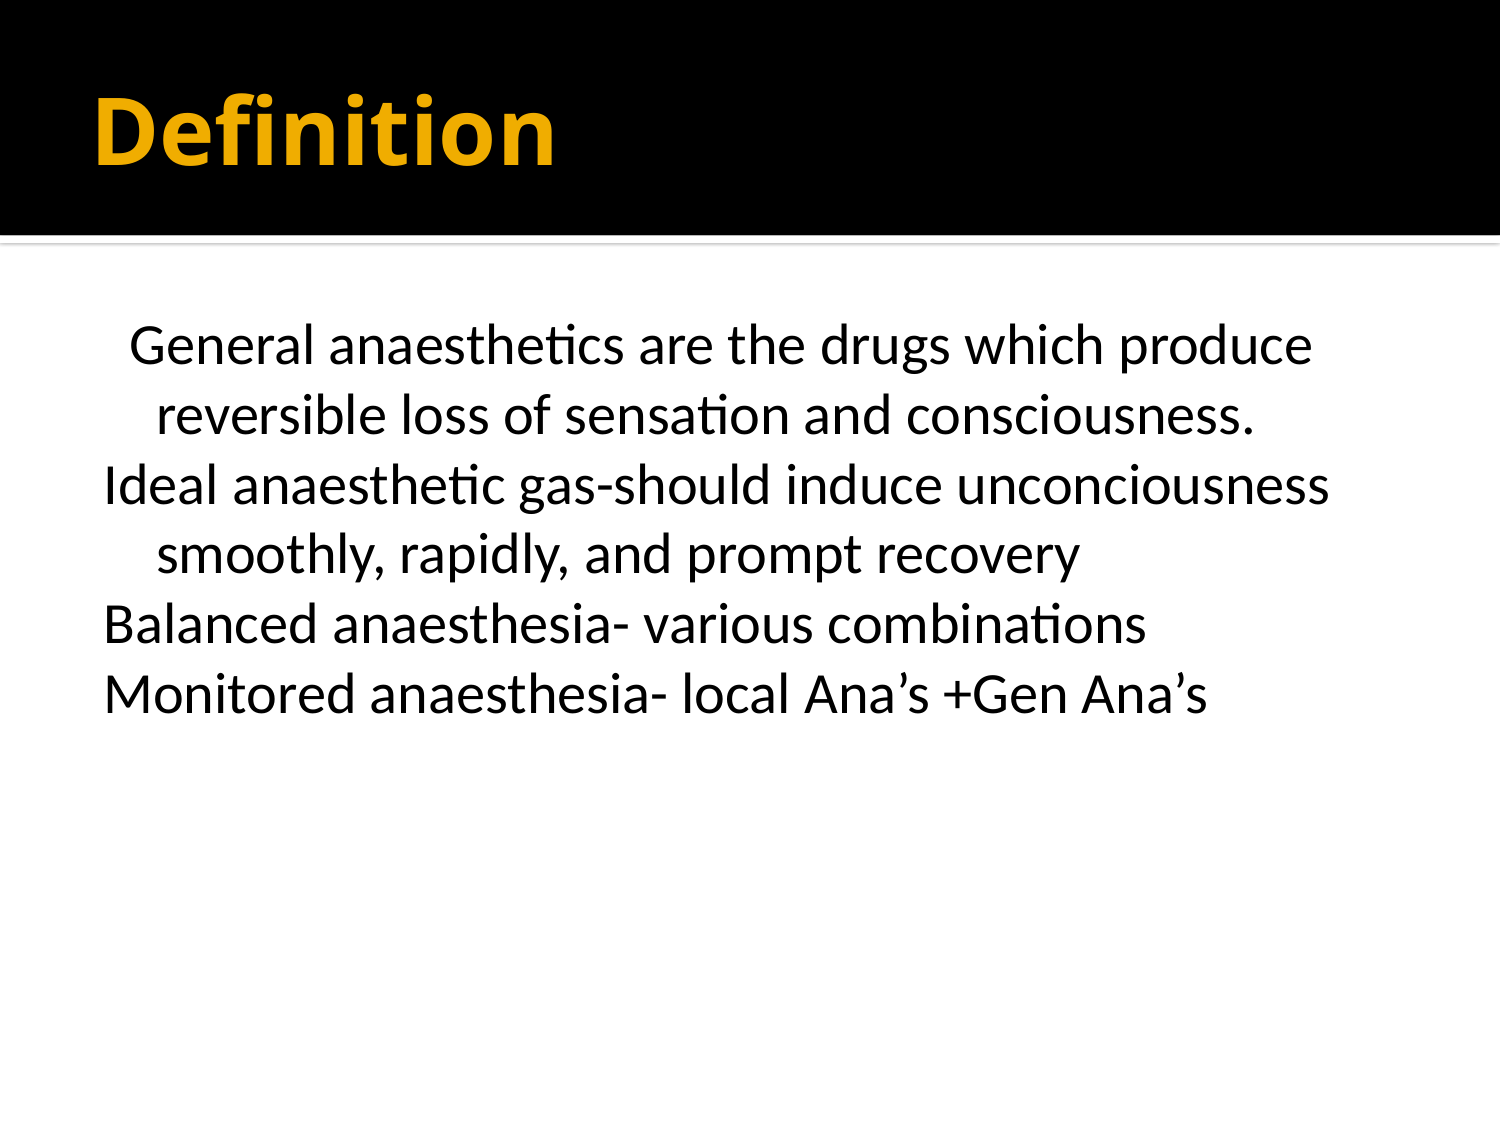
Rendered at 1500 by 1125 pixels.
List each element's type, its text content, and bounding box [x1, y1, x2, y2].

title Definition [75, 25, 1425, 231]
list General anaesthetics are the drugs which produce reversible loss of sensation and consciousness. Ideal anaesthetic gas-should induce unconciousness smoothly, rapidly, and prompt recovery Balanced anaesthesia- various combinations Monitored anaesthesia- local Ana’s +Gen Ana’s [75, 291, 1425, 1050]
